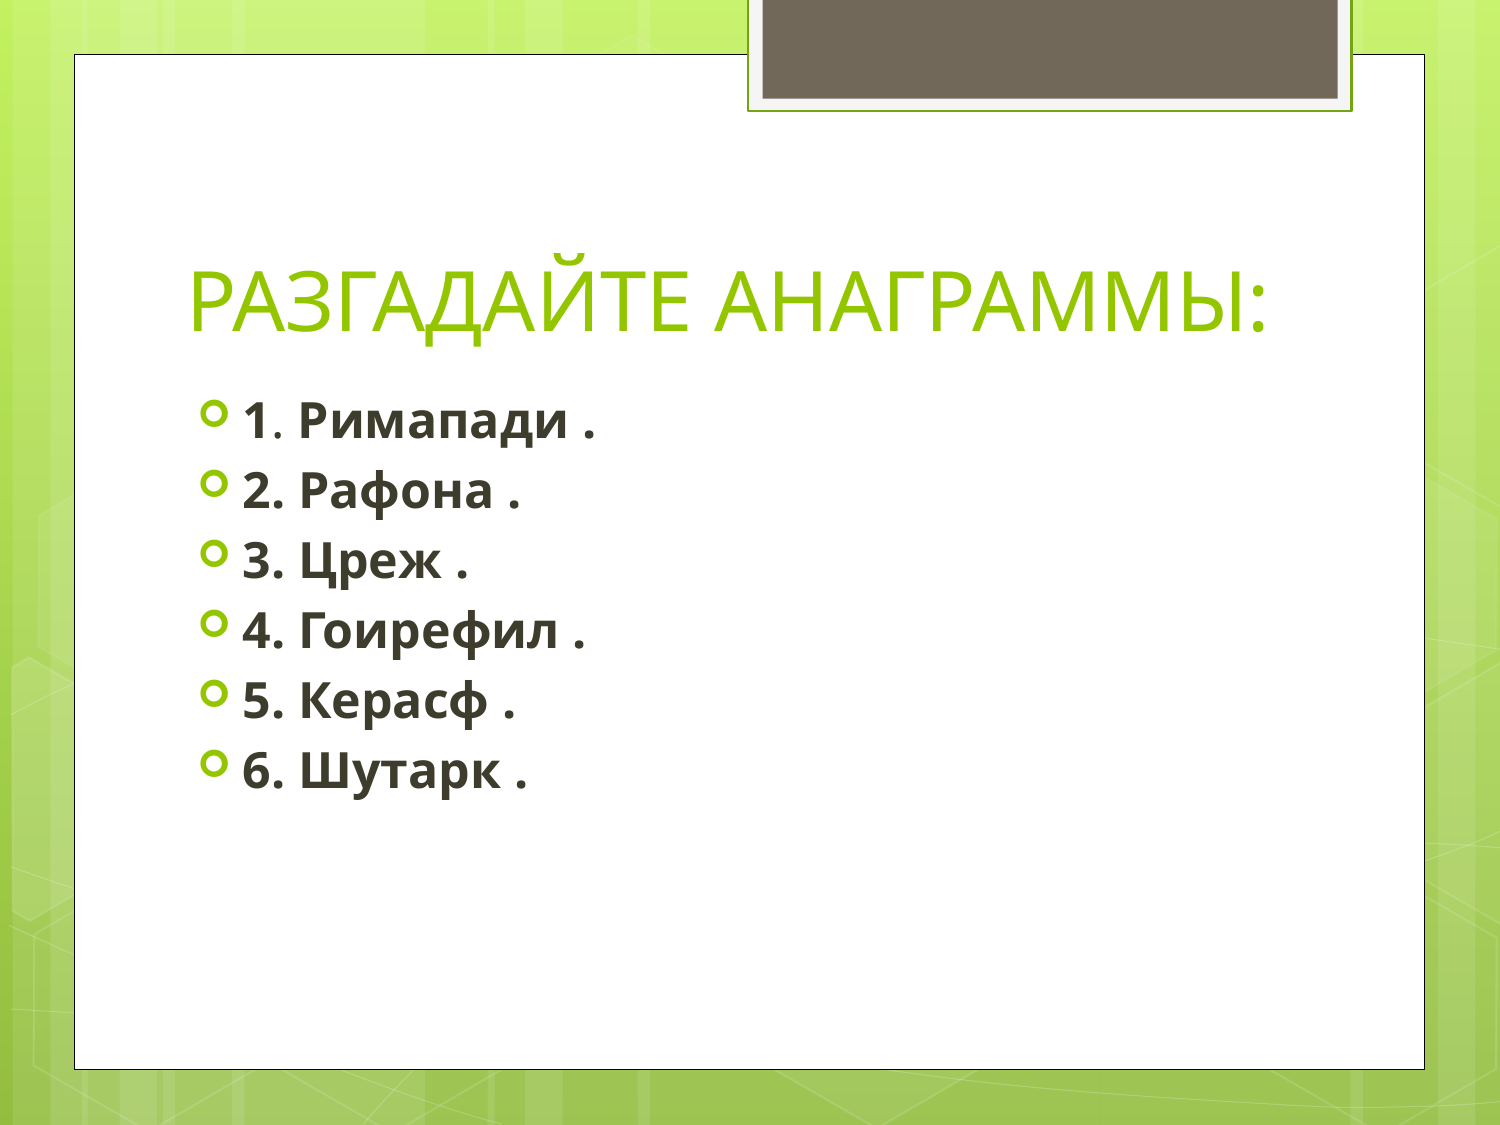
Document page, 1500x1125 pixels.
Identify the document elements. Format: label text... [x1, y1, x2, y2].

list 1. Римапади . 2. Рафона . 3. Цреж . 4. Гоирефил . 5. Керасф . 6. Шутарк . [171, 381, 1283, 957]
title РАЗГАДАЙТЕ АНАГРАММЫ: [171, 168, 1324, 357]
